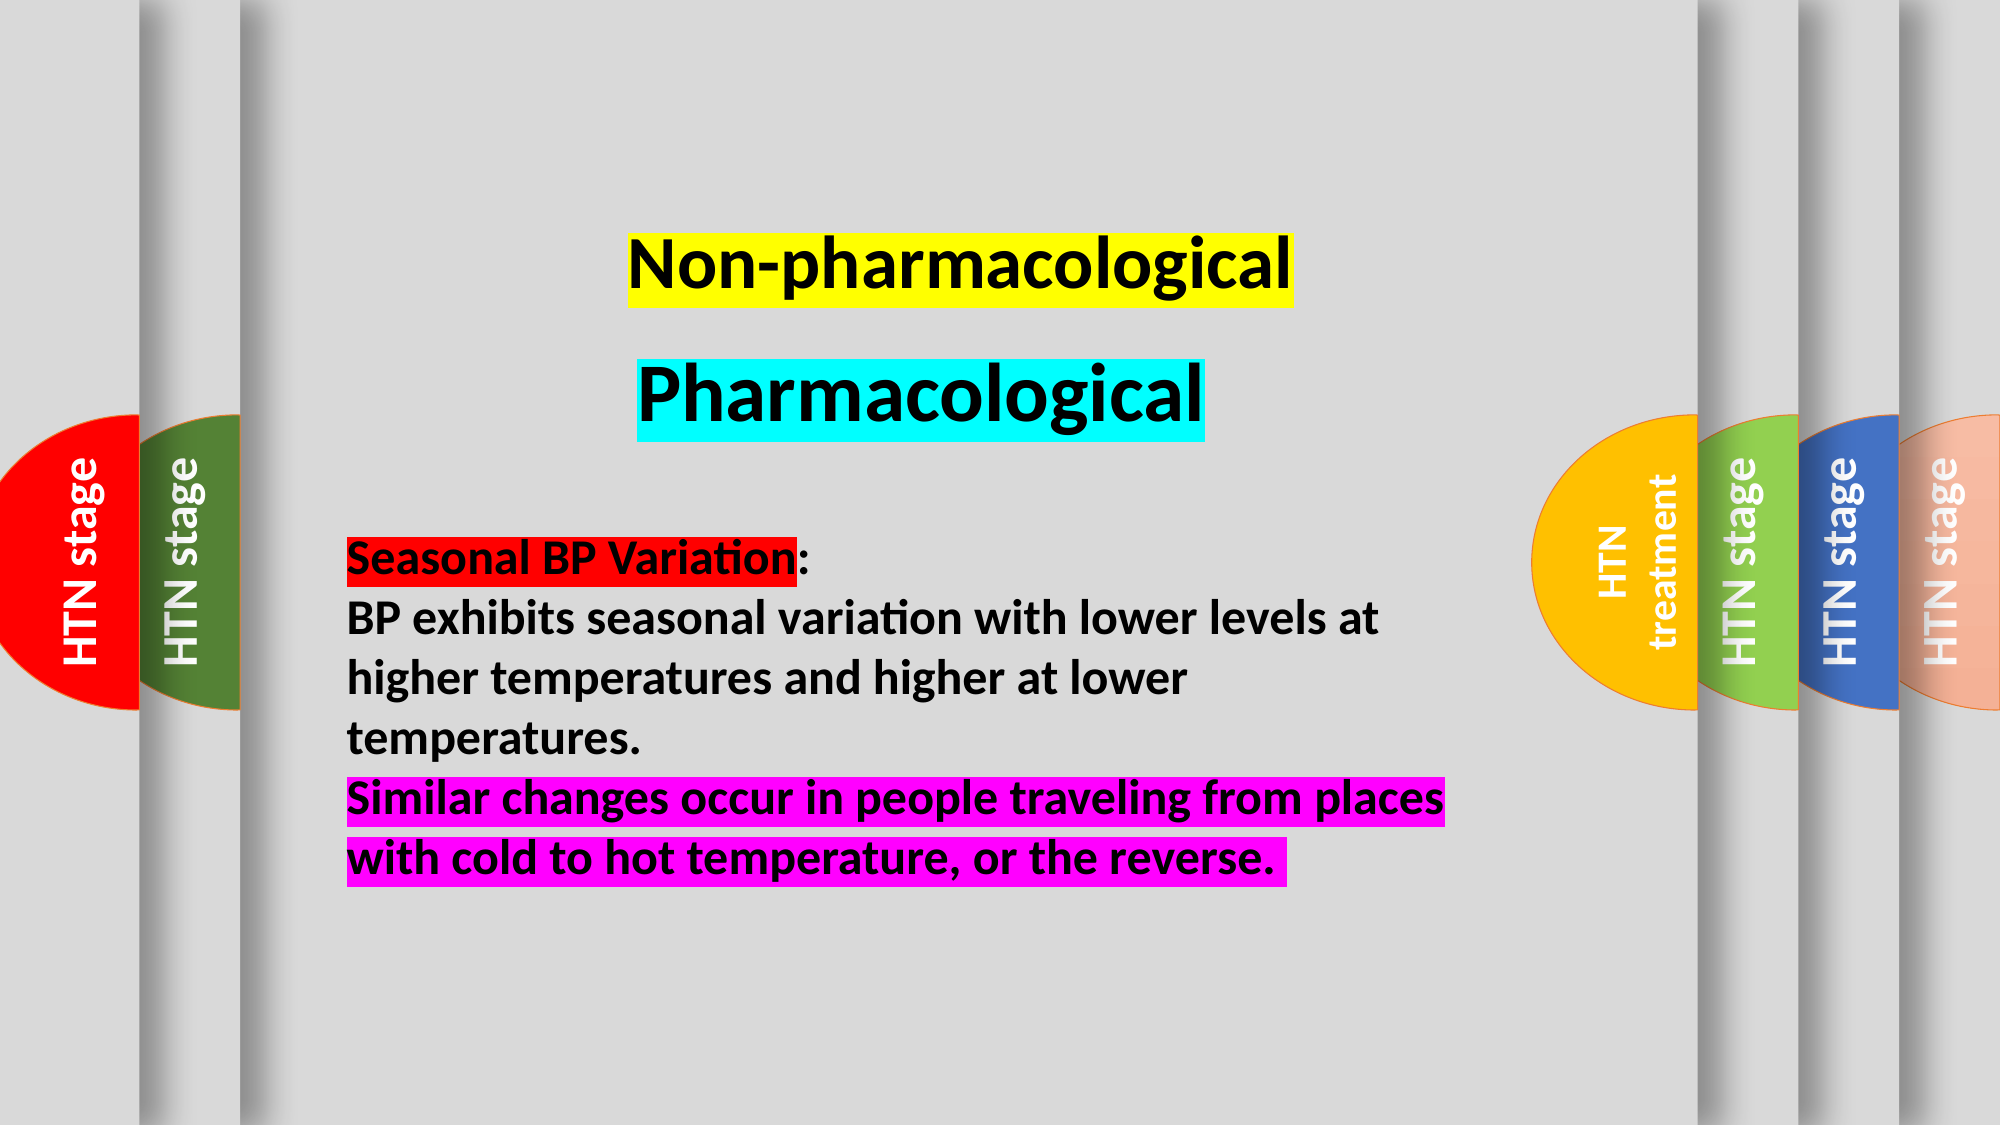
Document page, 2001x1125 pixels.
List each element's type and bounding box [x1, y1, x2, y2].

text_box [0, 0, 140, 1125]
text_box [140, 0, 241, 1125]
text_box [1900, 0, 2000, 1125]
text_box [241, 0, 1698, 1125]
text_box [1799, 0, 1900, 1125]
text_box [1698, 0, 1799, 1125]
